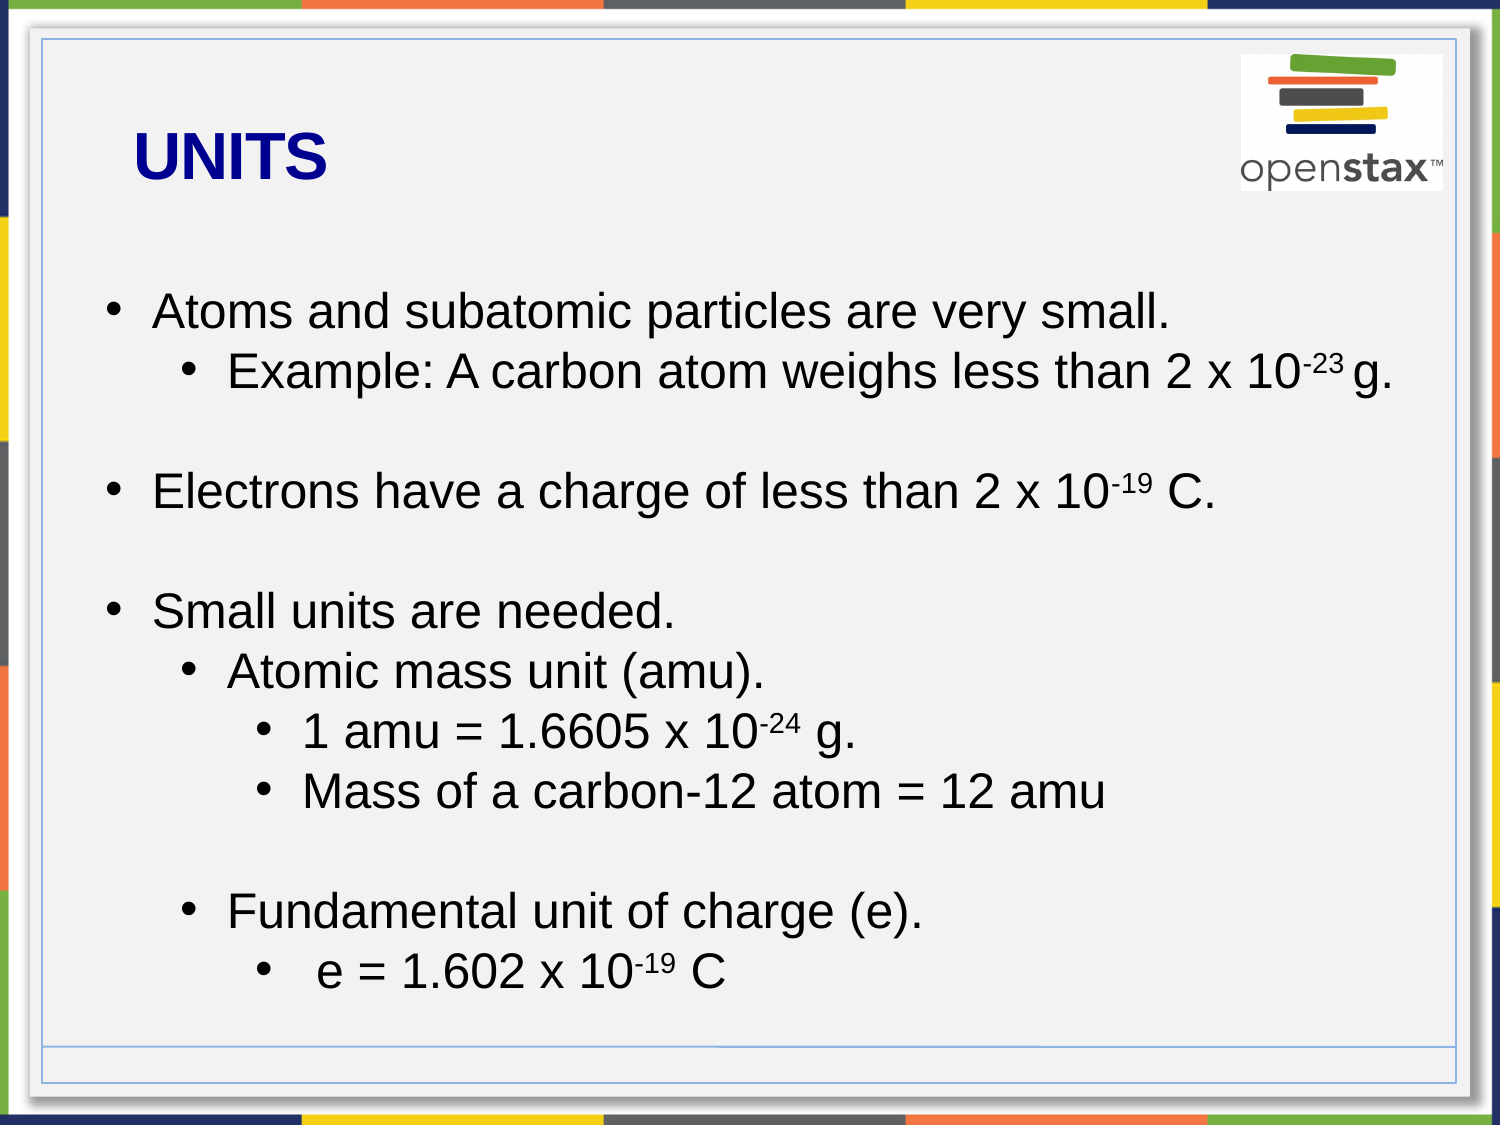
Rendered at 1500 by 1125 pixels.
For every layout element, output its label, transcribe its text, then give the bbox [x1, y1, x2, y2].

picture [0, 0, 1500, 1125]
text_box Atoms and subatomic particles are very small. Example: A carbon atom weighs less than 2 x 10-23 g. Electrons have a charge of less than 2 x 10-19 C. Small units are needed. Atomic mass unit (amu). 1 amu = 1.6605 x 10-24 g. Mass of a carbon-12 atom = 12 amu Fundamental unit of charge (e). e = 1.602 x 10-19 C [90, 271, 1440, 1066]
text_box Units [119, 0, 1239, 201]
picture [1240, 53, 1443, 192]
